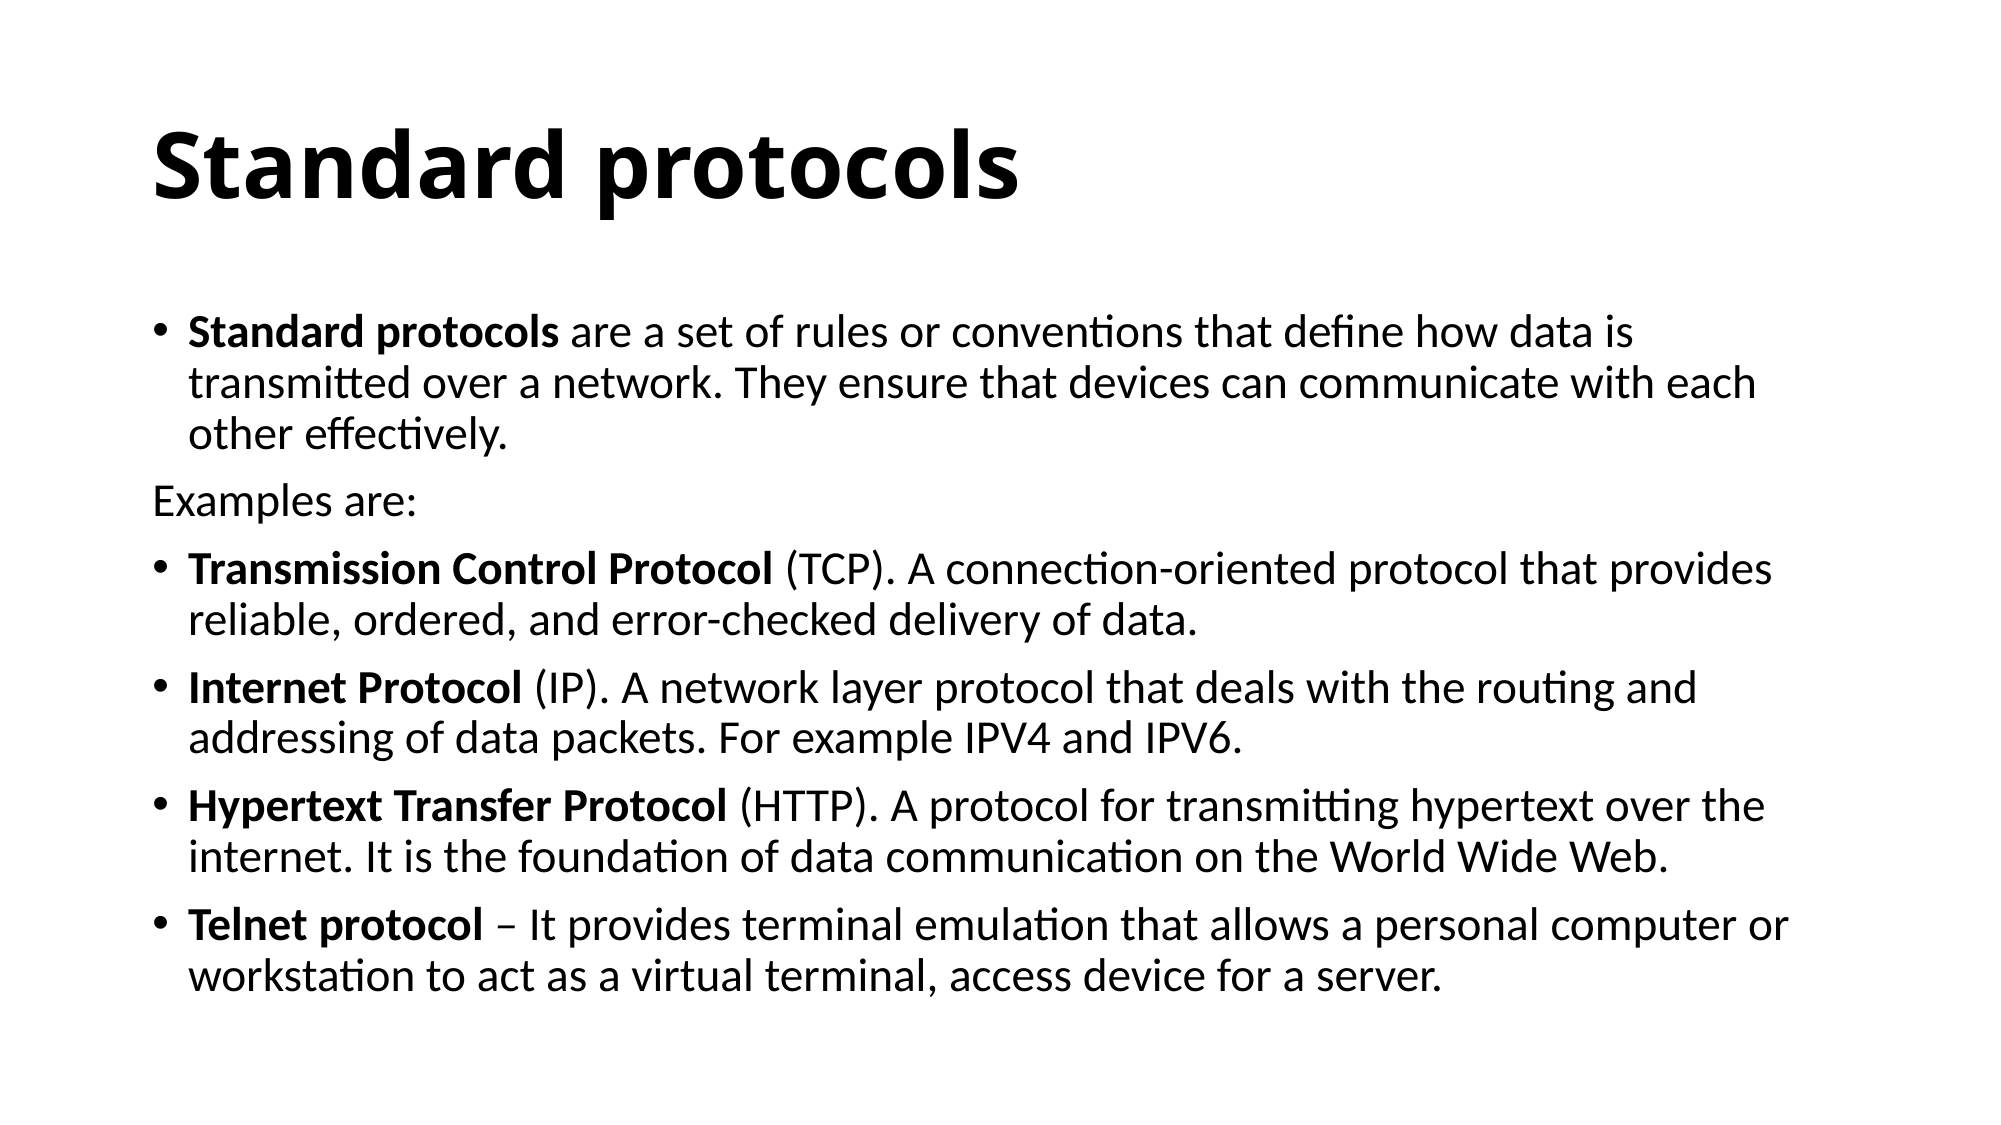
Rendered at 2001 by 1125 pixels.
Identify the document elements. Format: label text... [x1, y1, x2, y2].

title Standard protocols [137, 59, 1863, 278]
list Standard protocols are a set of rules or conventions that define how data is transmitted over a network. They ensure that devices can communicate with each other effectively. Examples are: Transmission Control Protocol (TCP). A connection-oriented protocol that provides reliable, ordered, and error-checked delivery of data. Internet Protocol (IP). A network layer protocol that deals with the routing and addressing of data packets. For example IPV4 and IPV6. Hypertext Transfer Protocol (HTTP). A protocol for transmitting hypertext over the internet. It is the foundation of data communication on the World Wide Web. Telnet protocol – It provides terminal emulation that allows a personal computer or workstation to act as a virtual terminal, access device for a server. [137, 299, 1863, 1014]
